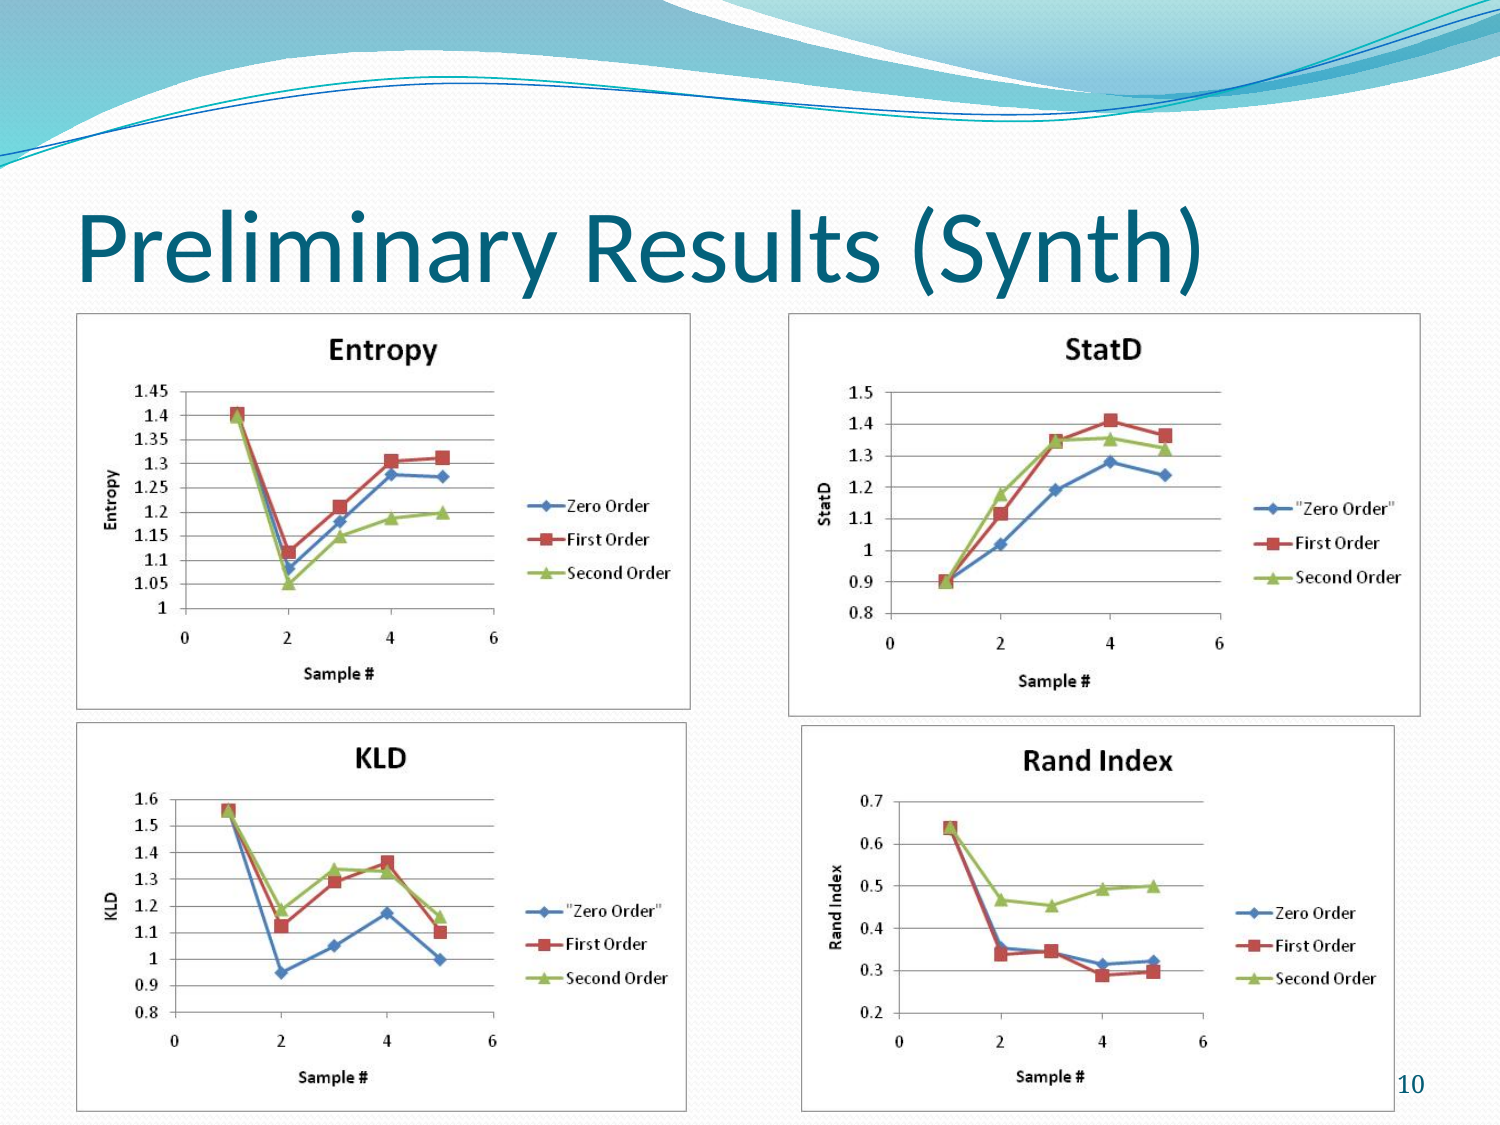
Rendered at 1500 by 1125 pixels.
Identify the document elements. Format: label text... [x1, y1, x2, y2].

slide_number 10 [1401, 1042, 1425, 1103]
title Preliminary Results (Synth) [74, 115, 1426, 304]
picture [74, 312, 692, 711]
picture [799, 727, 1396, 1113]
picture [74, 720, 688, 1113]
picture [787, 312, 1422, 718]
